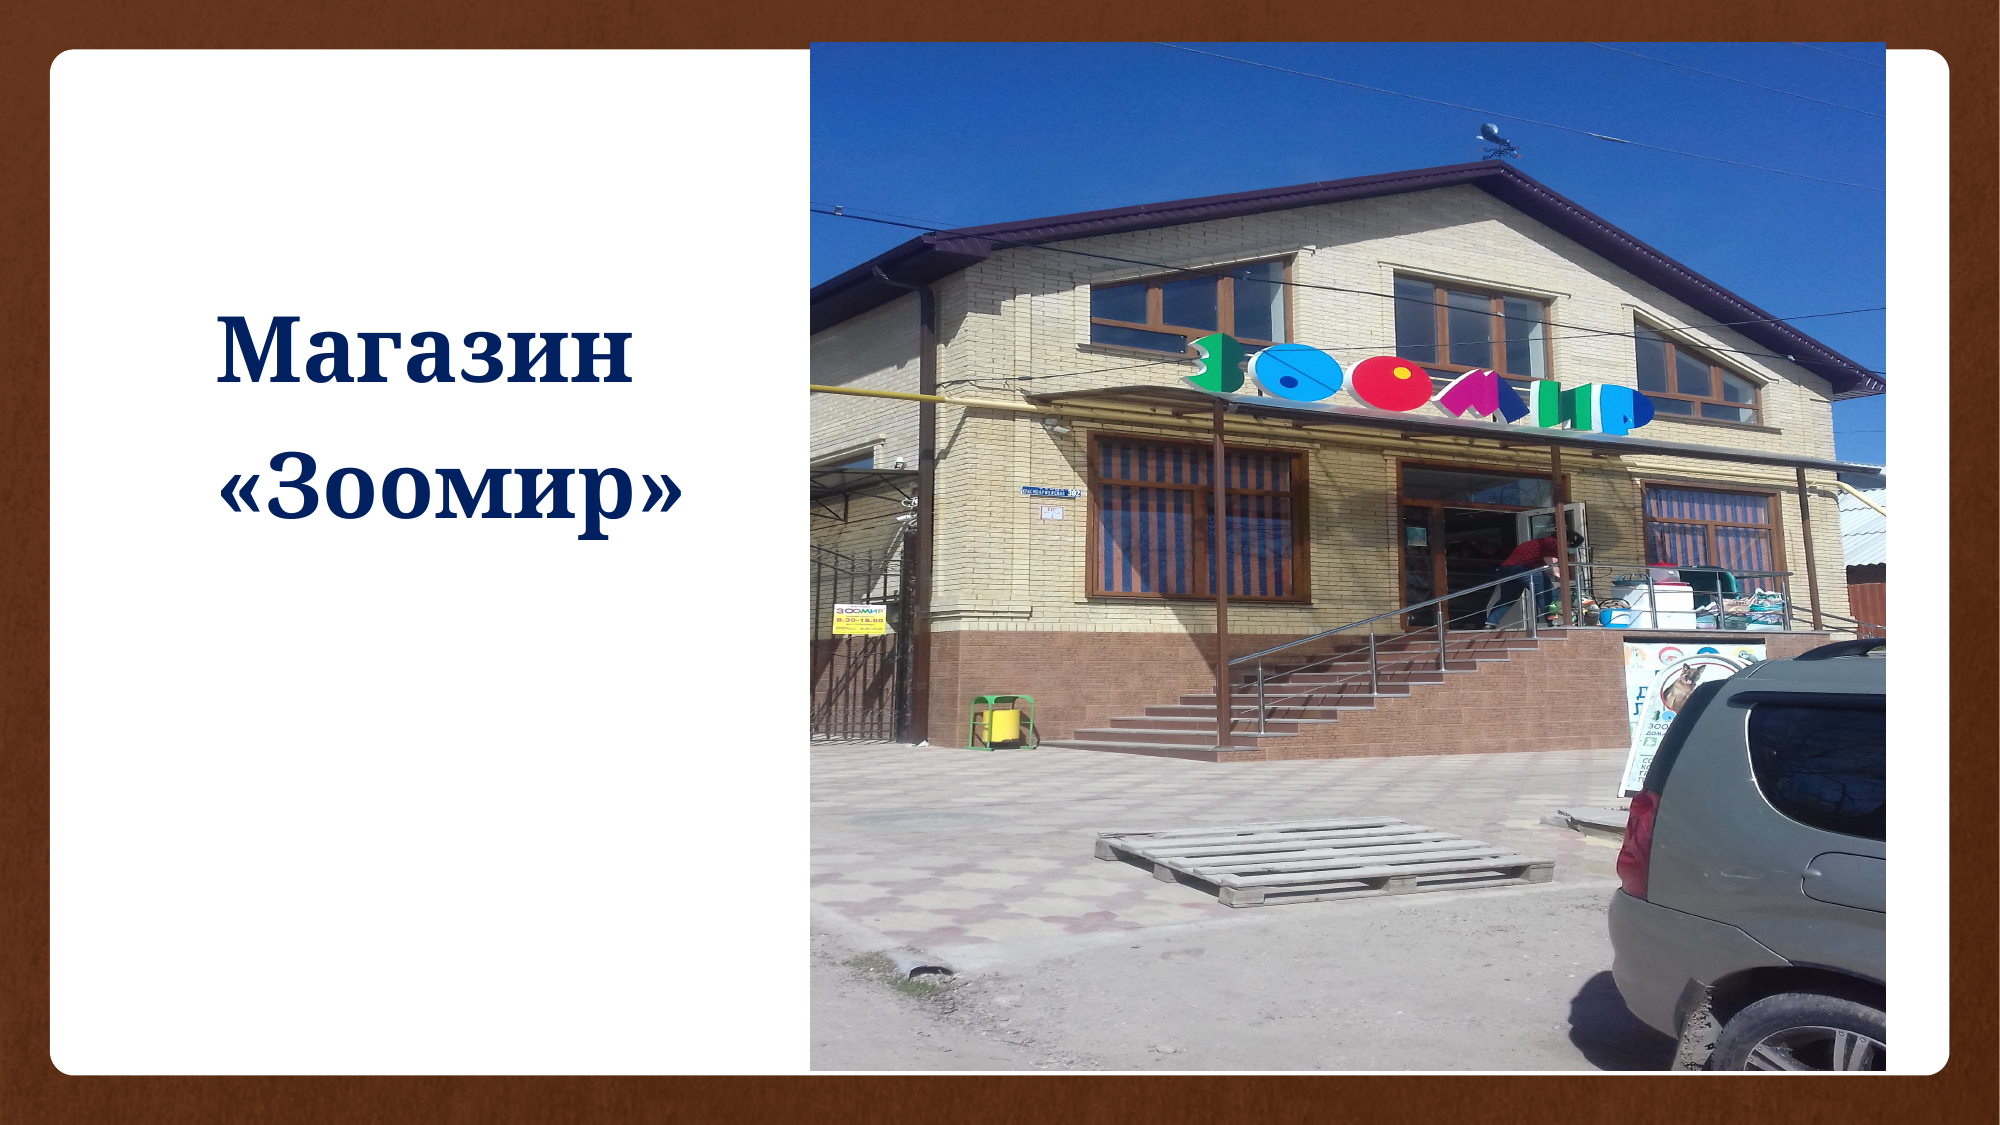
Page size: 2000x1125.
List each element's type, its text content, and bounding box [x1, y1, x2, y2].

picture [810, 42, 1886, 1071]
list Магазин «Зоомир» [199, 295, 807, 996]
